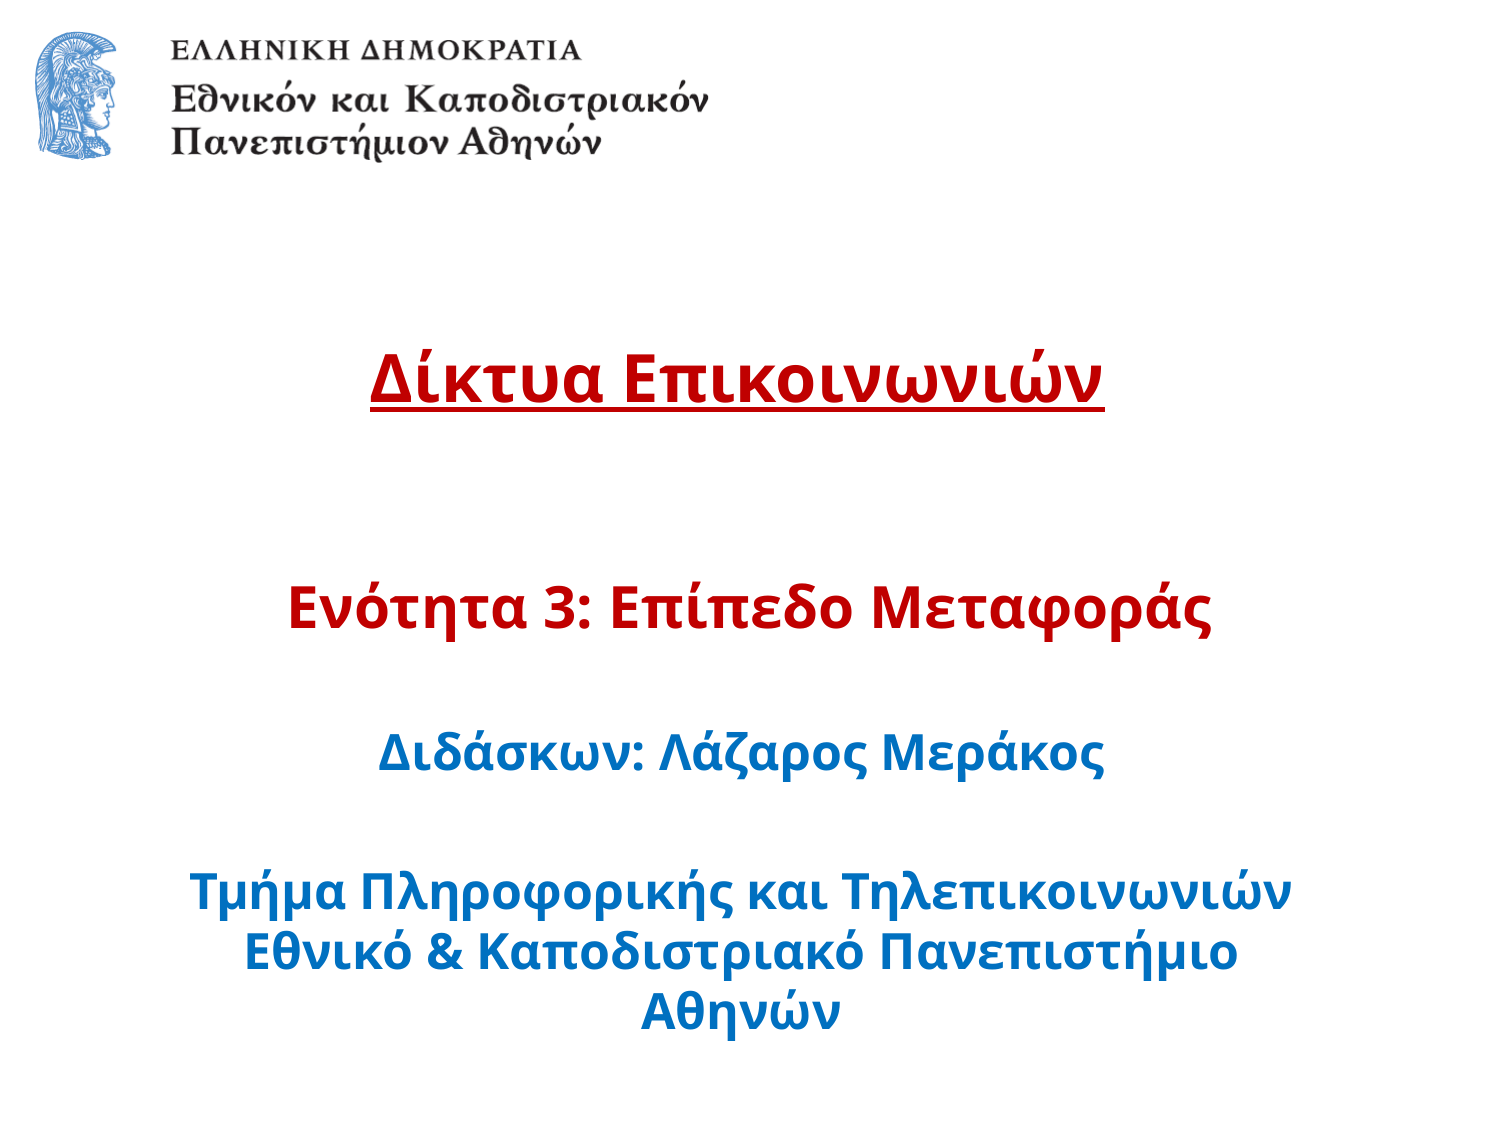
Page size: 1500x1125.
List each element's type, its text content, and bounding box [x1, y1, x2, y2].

subtitle Ενότητα 3: Επίπεδο Μεταφοράς Διδάσκων: Λάζαρος Μεράκος Τμήμα Πληροφορικής και Τηλεπικοινωνιών Εθνικό & Καποδιστριακό Πανεπιστήμιο Αθηνών [141, 562, 1342, 988]
picture [29, 30, 711, 166]
title Δίκτυα Επικοινωνιών [100, 266, 1376, 554]
